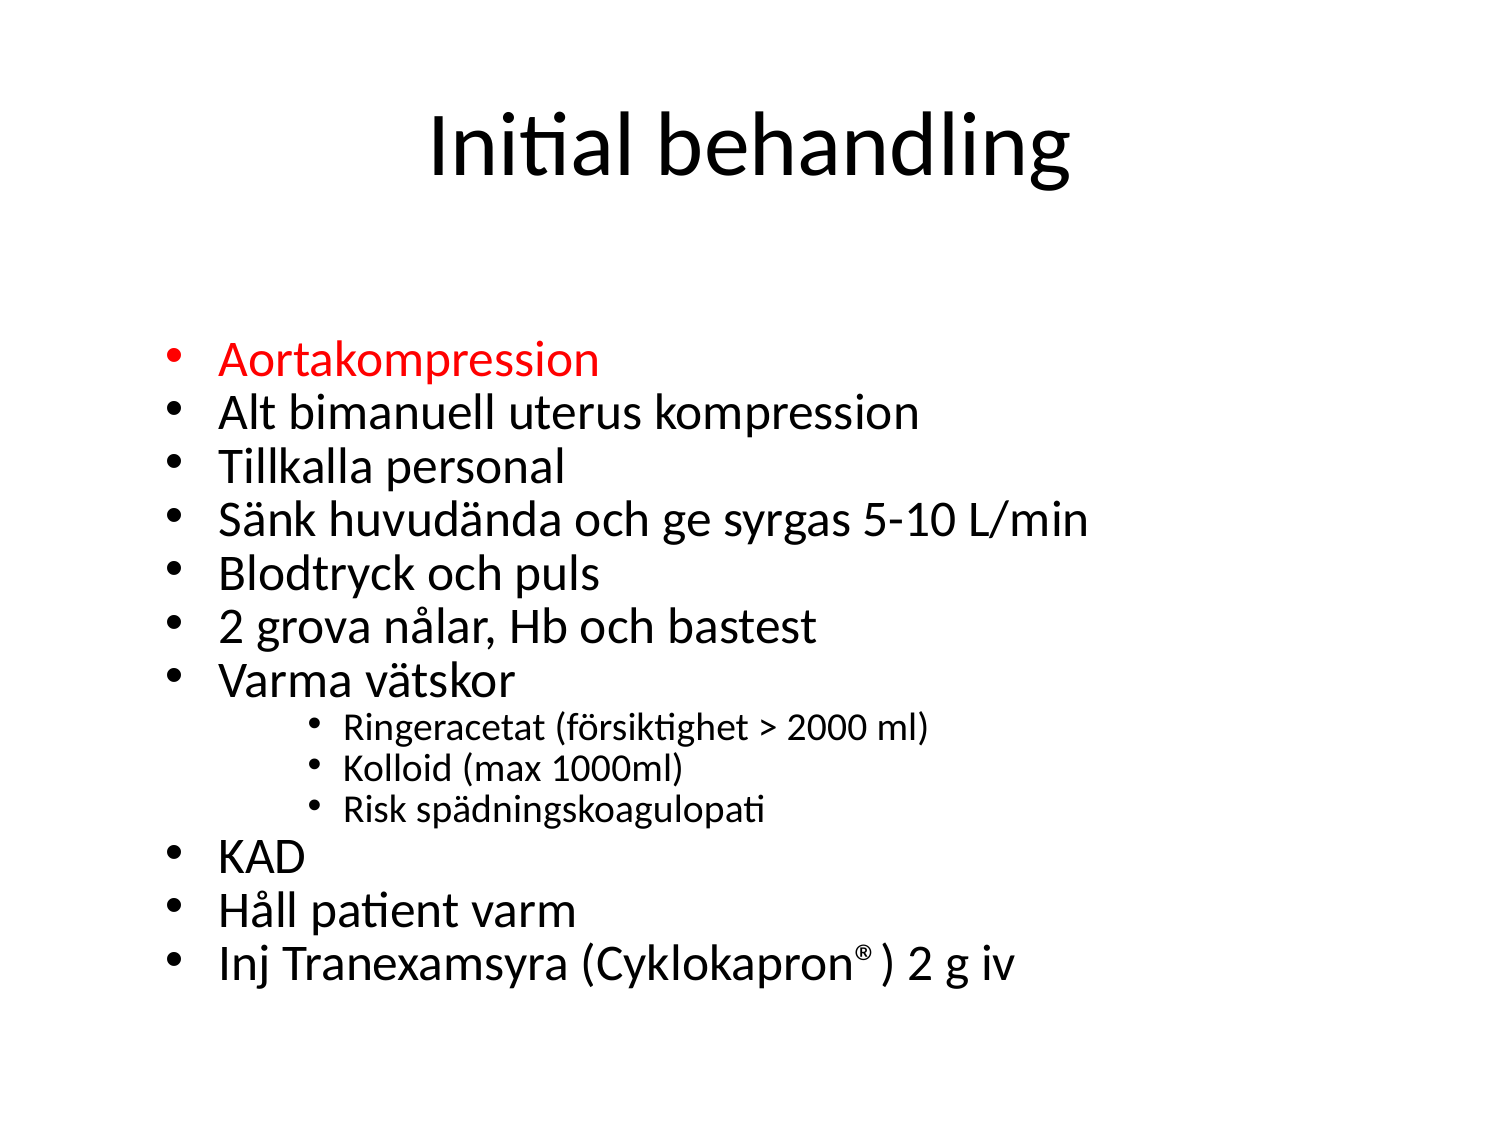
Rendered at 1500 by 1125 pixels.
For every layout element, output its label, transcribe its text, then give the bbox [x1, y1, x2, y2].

list Aortakompression Alt bimanuell uterus kompression Tillkalla personal Sänk huvudända och ge syrgas 5-10 L/min Blodtryck och puls 2 grova nålar, Hb och bastest Varma vätskor Ringeracetat (försiktighet > 2000 ml) Kolloid (max 1000ml) Risk spädningskoagulopati KAD Håll patient varm Inj Tranexamsyra (Cyklokapron®) 2 g iv [150, 262, 1500, 1005]
title Initial behandling [75, 45, 1425, 233]
